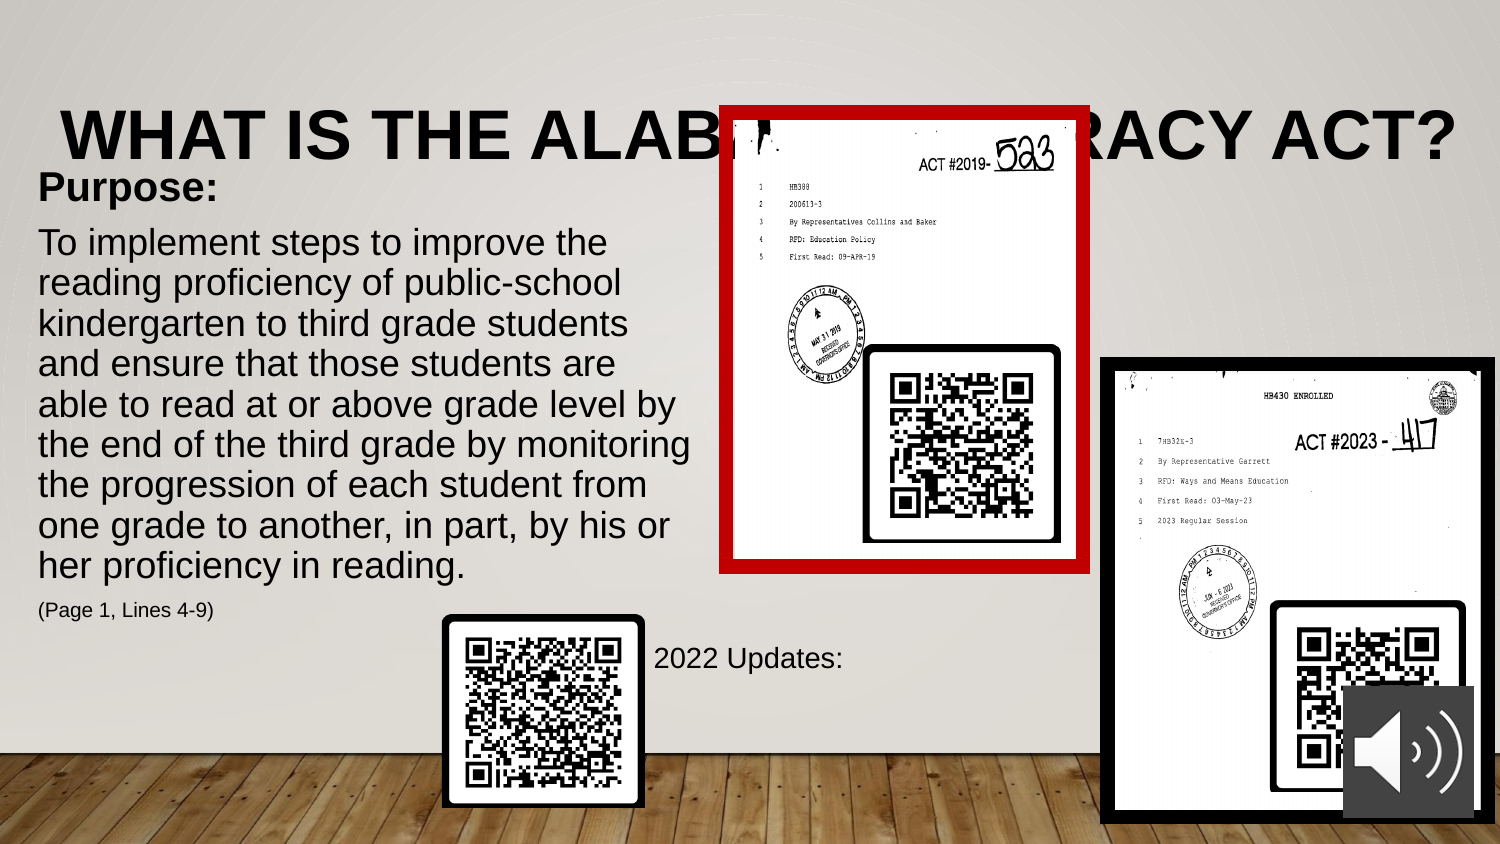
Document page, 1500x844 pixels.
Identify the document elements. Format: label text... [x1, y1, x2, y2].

picture [733, 119, 1076, 560]
picture [0, 614, 1500, 844]
picture [1114, 371, 1481, 819]
text_box 2022 Updates: [651, 632, 889, 683]
list Purpose: To implement steps to improve the reading proficiency of public-school kindergarten to third grade students and ensure that those students are able to read at or above grade level by the end of the third grade by monitoring the progression of each student from one grade to another, in part, by his or her proficiency in reading. (Page 1, Lines 4-9) [22, 150, 708, 737]
title WHAT IS THE ALABAMA LITERACY ACT? [45, 51, 1482, 189]
